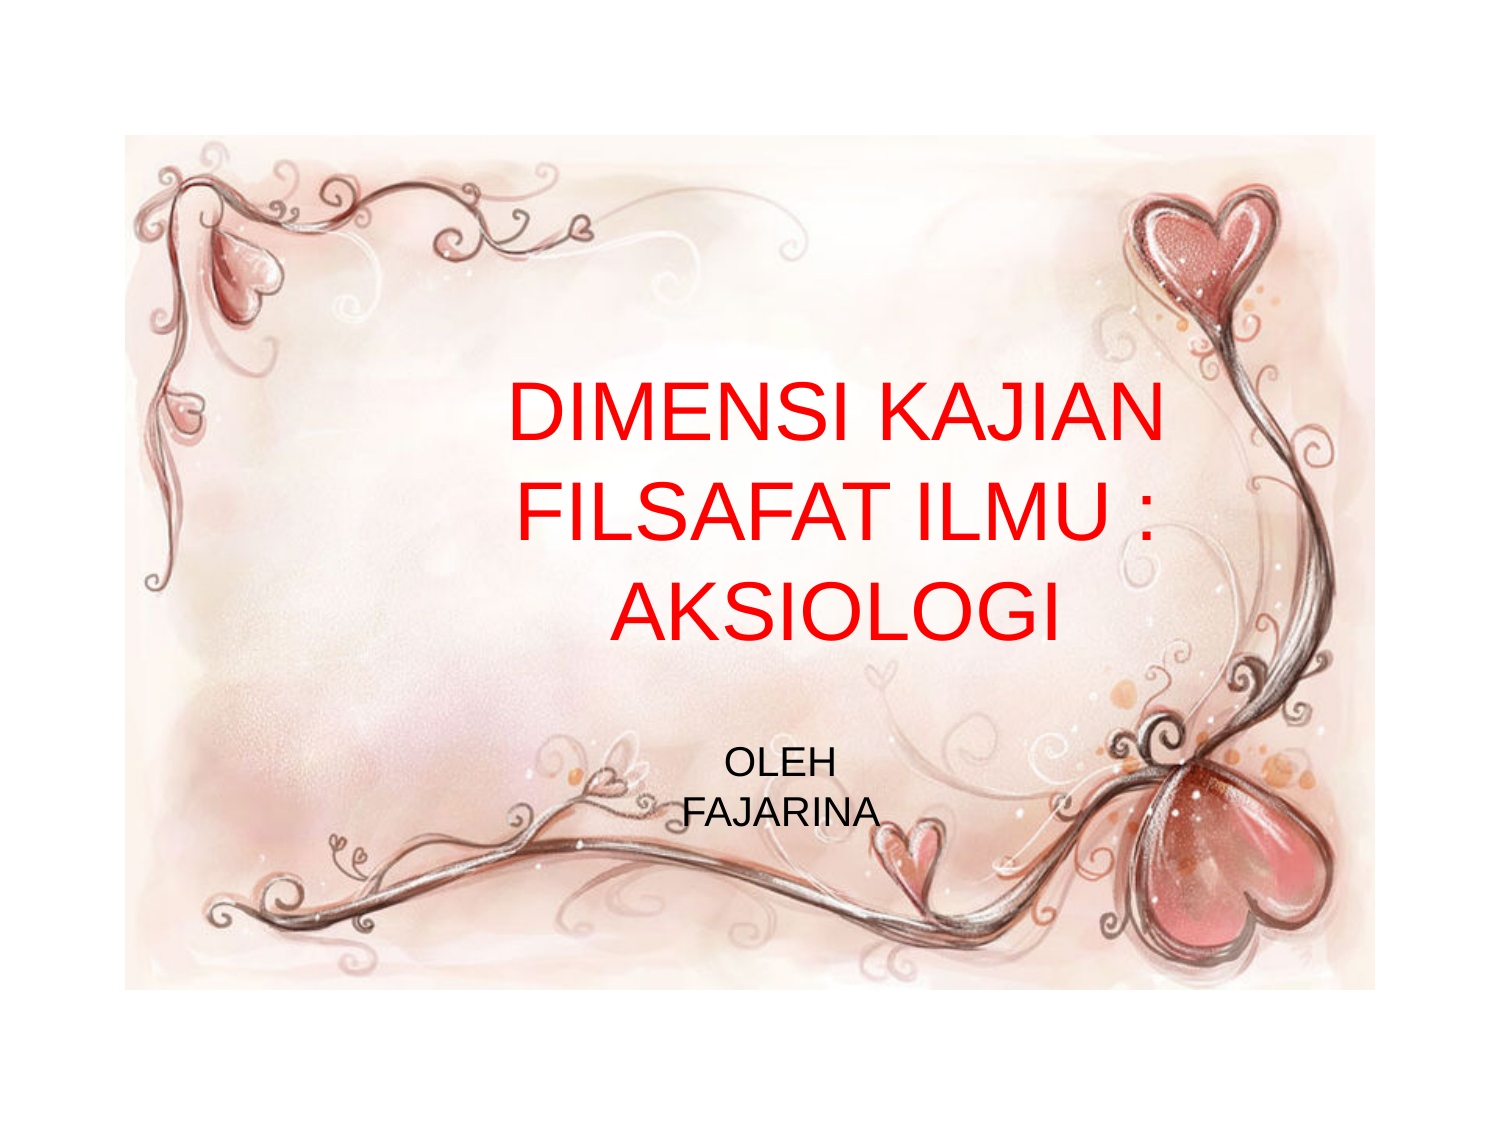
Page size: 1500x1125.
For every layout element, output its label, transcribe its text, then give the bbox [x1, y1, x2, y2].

subtitle OLEH FAJARINA [443, 637, 1119, 925]
title DIMENSI KAJIAN FILSAFAT ILMU : AKSIOLOGI [443, 349, 1231, 591]
picture [125, 135, 1375, 990]
